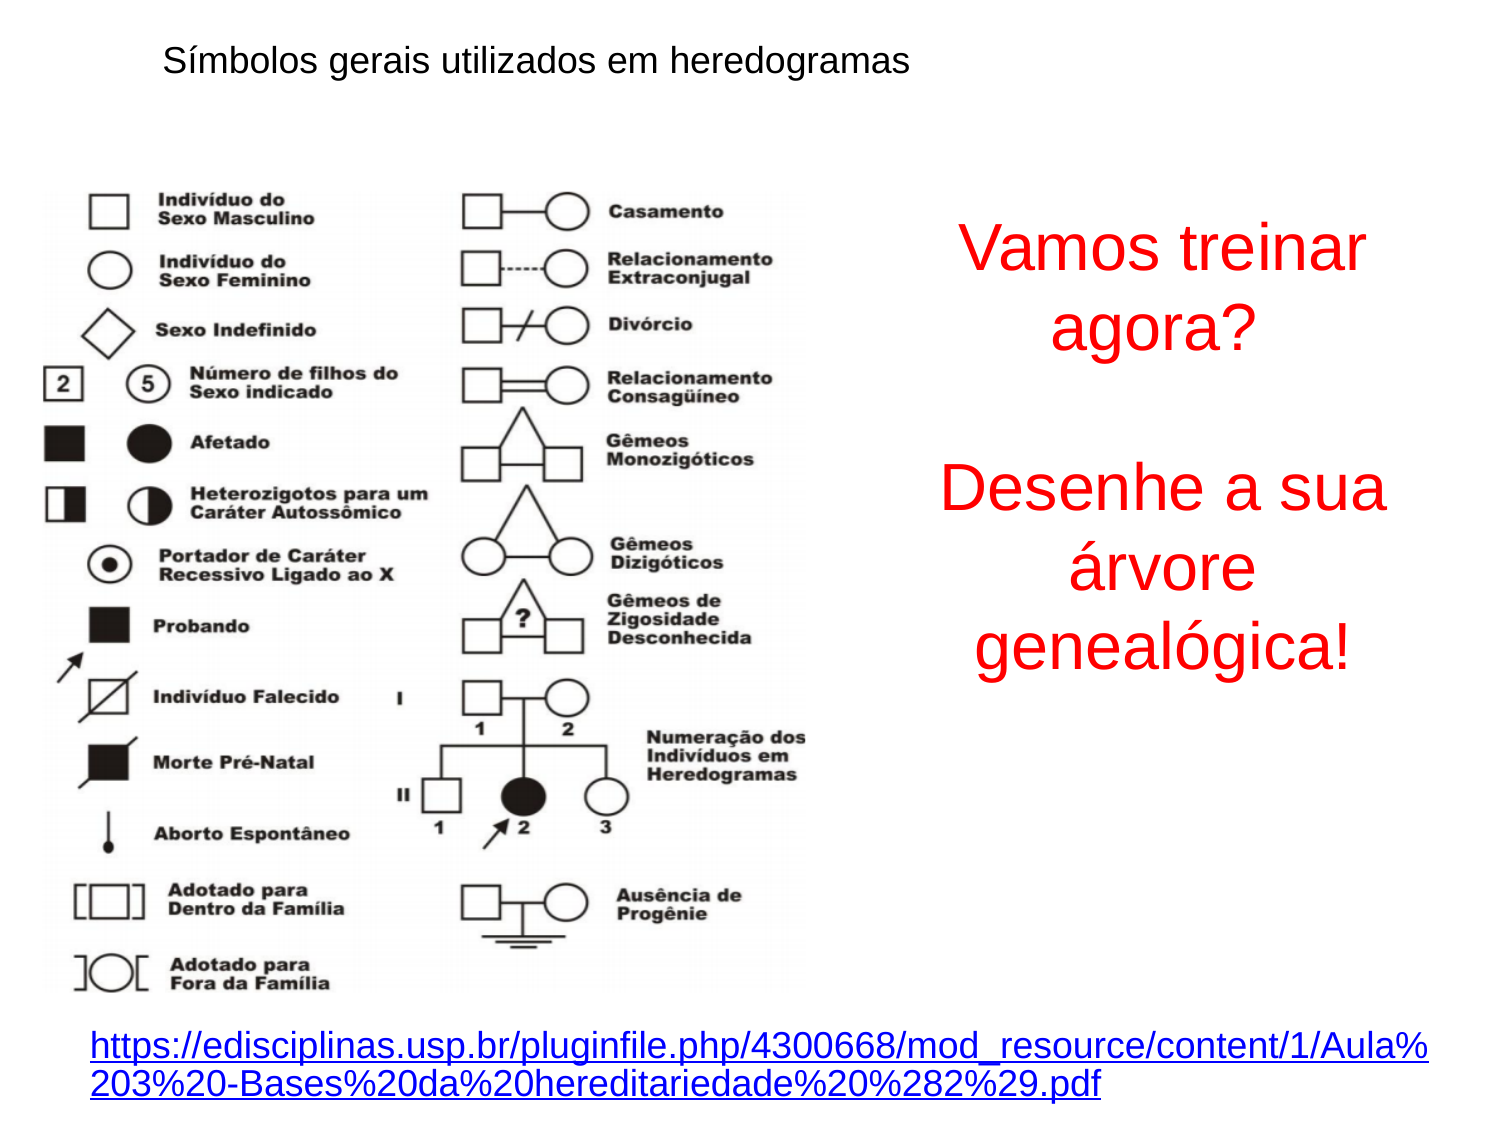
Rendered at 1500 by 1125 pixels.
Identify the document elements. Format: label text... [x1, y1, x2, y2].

text_box https://edisciplinas.usp.br/pluginfile.php/4300668/mod_resource/content/1/Aula%203%20-Bases%20da%20hereditariedade%20%282%29.pdf [75, 1013, 1447, 1074]
text_box Símbolos gerais utilizados em heredogramas [147, 28, 1341, 89]
text_box Vamos treinar agora? Desenhe a sua árvore genealógica! [856, 196, 1471, 691]
picture [13, 149, 806, 1013]
